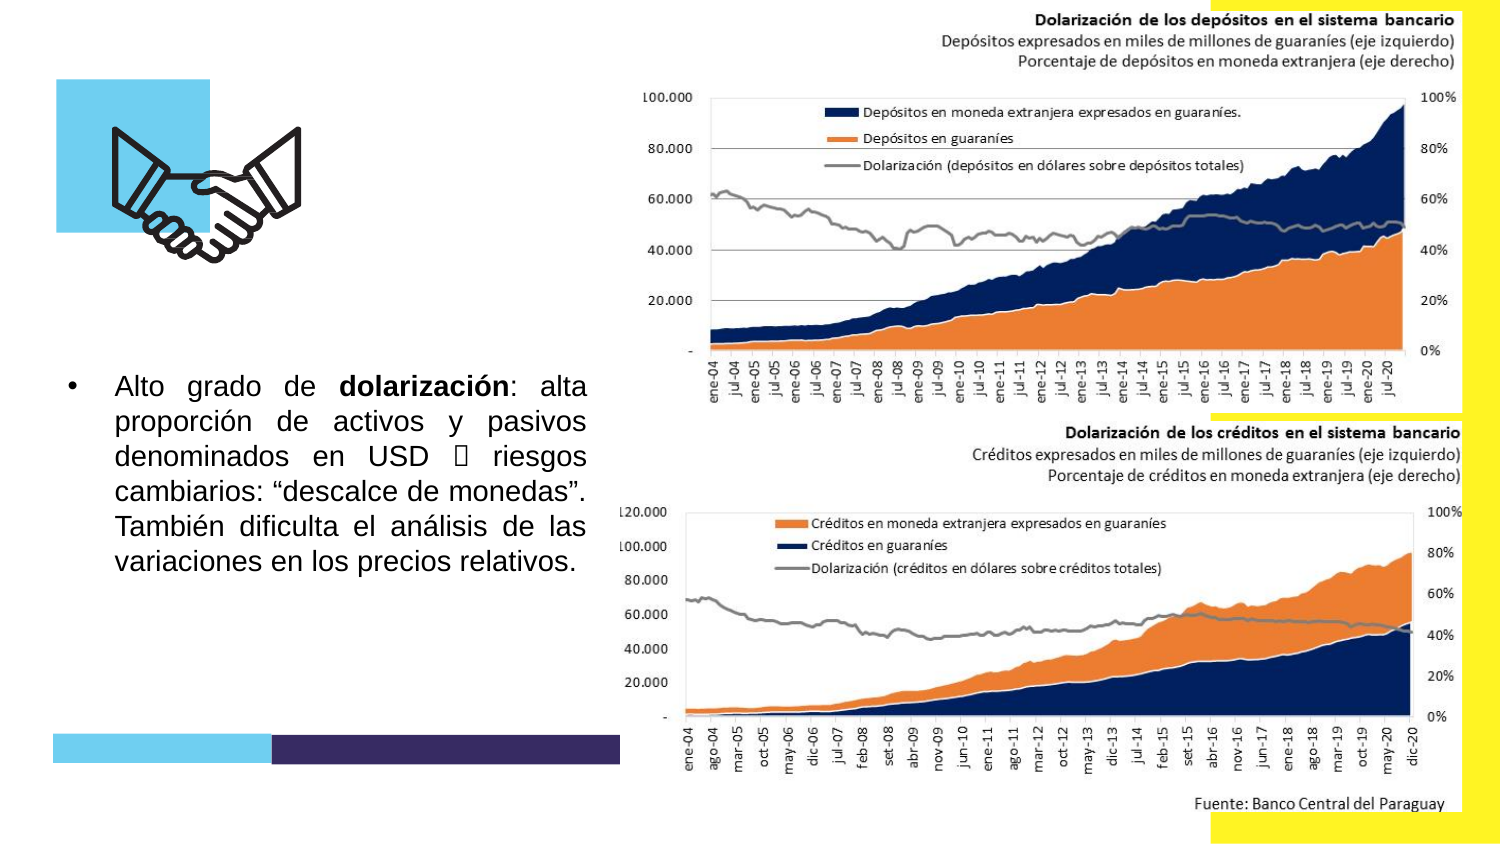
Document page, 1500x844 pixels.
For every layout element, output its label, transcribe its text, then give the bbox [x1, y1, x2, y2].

text_box Alto grado de dolarización: alta proporción de activos y pasivos denominados en USD  riesgos cambiarios: “descalce de monedas”. También dificulta el análisis de las variaciones en los precios relativos. [53, 360, 603, 585]
picture [619, 420, 1463, 812]
picture [643, 10, 1463, 414]
